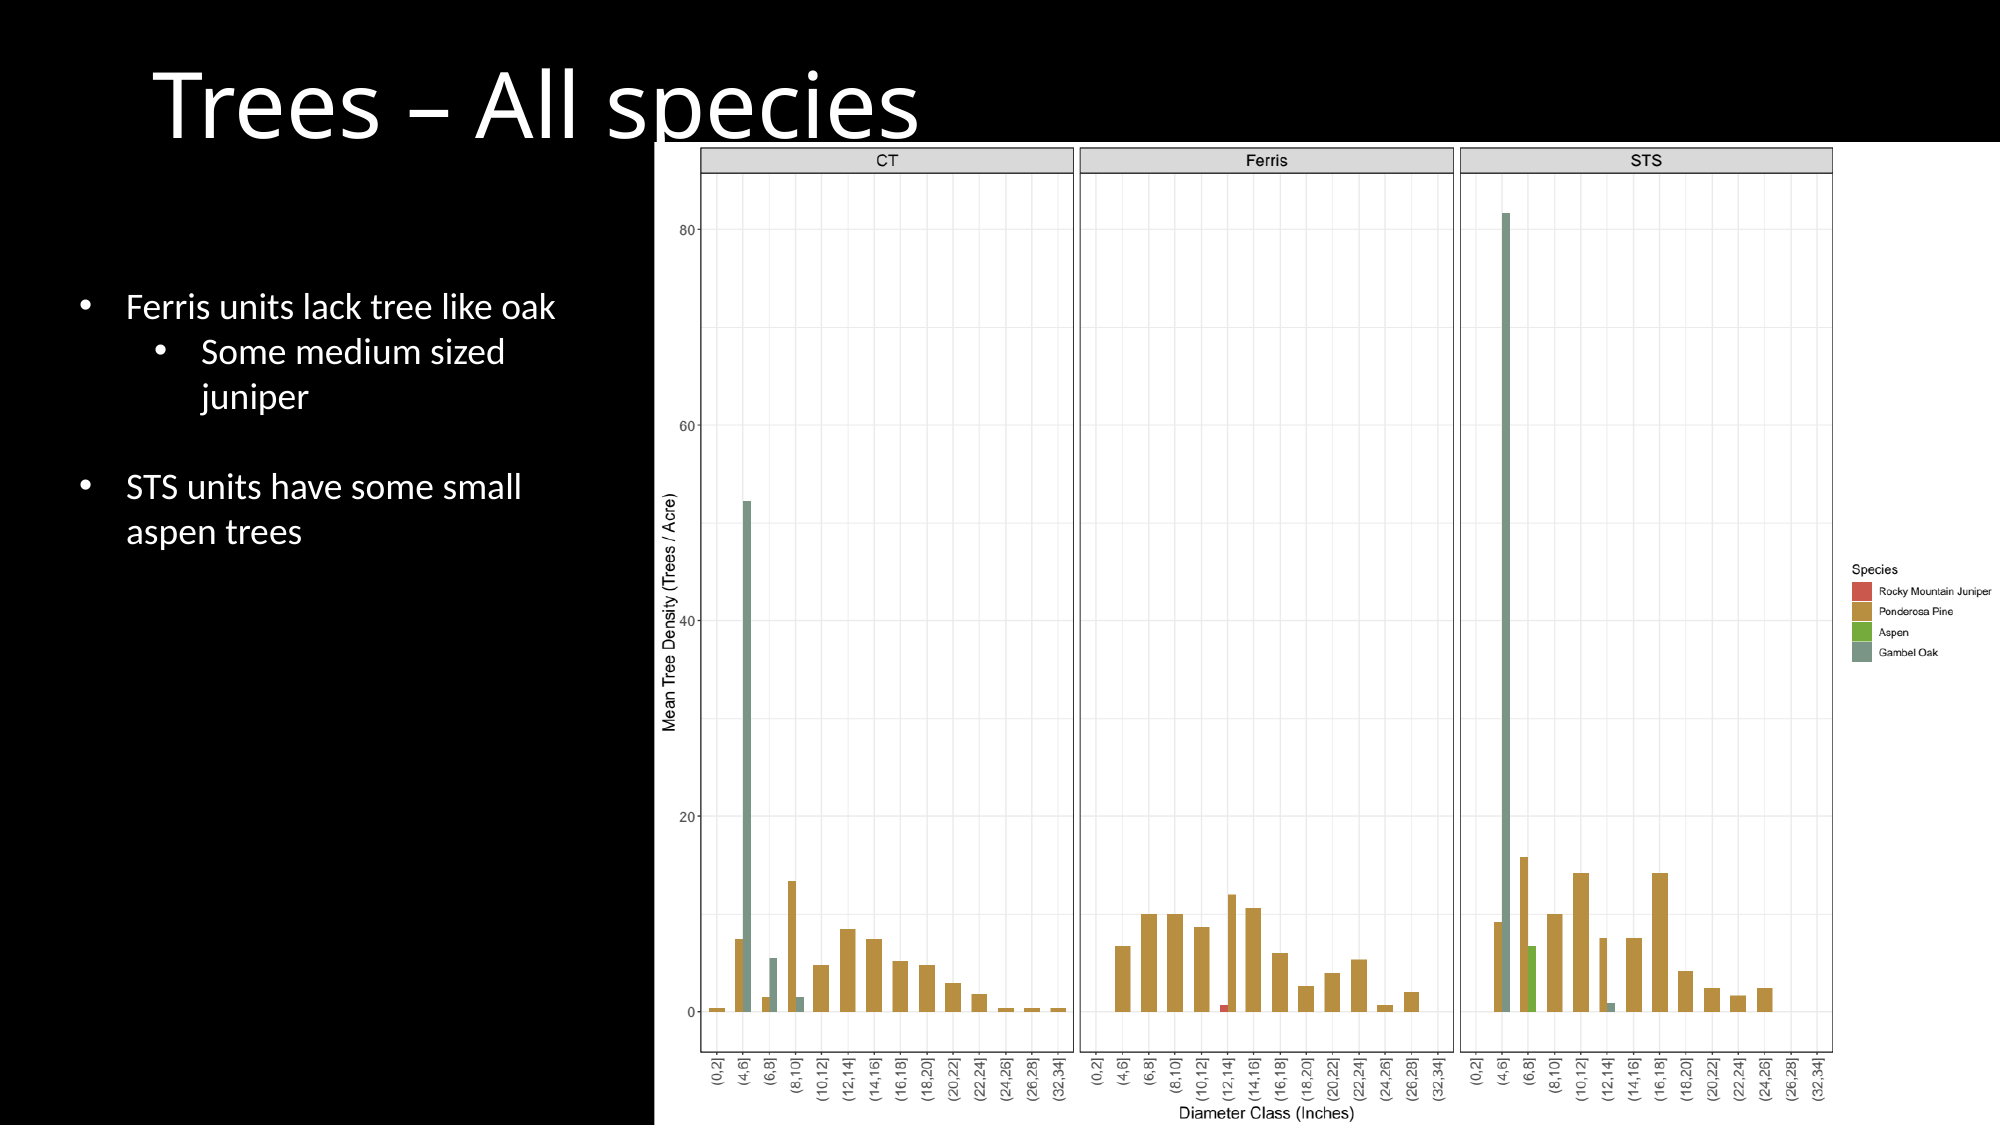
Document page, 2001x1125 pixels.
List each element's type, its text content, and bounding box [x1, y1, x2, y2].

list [654, 142, 2000, 1125]
text_box Ferris units lack tree like oak Some medium sized juniper STS units have some small aspen trees [64, 274, 623, 559]
title Trees – All species [137, 0, 1863, 218]
